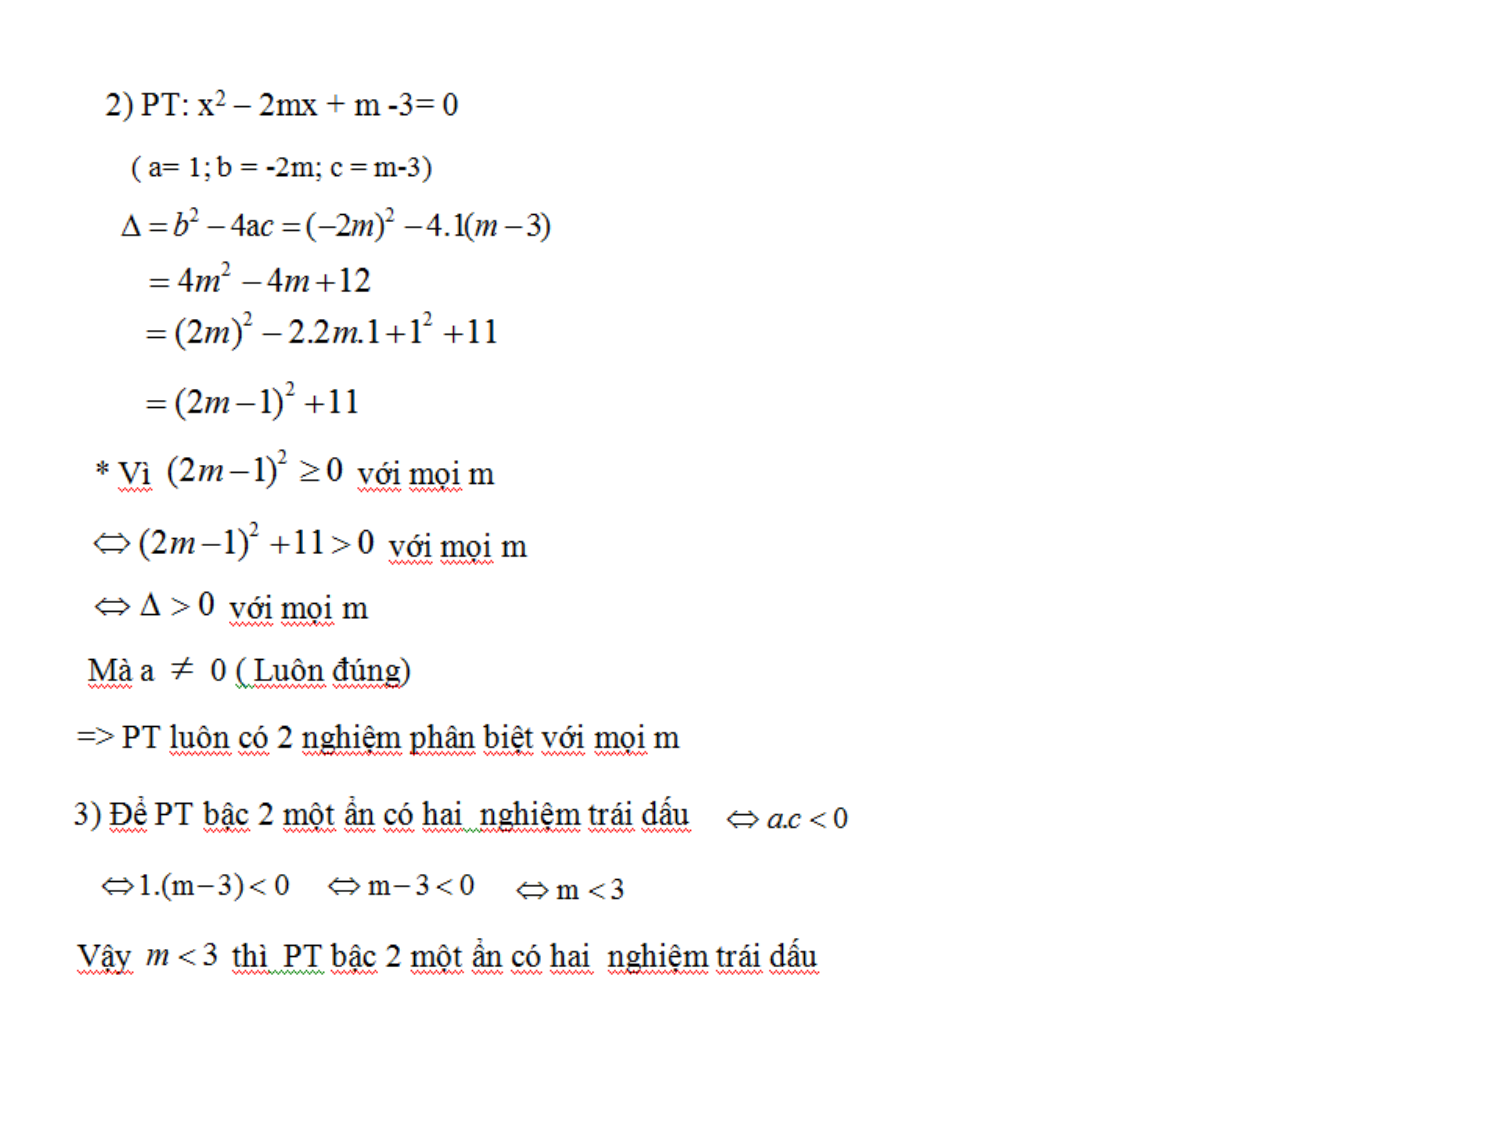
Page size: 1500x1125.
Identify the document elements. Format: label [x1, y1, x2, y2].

picture [55, 787, 702, 841]
picture [87, 74, 589, 506]
picture [320, 862, 484, 912]
picture [513, 867, 646, 924]
picture [724, 792, 855, 842]
picture [67, 575, 702, 772]
picture [57, 937, 829, 987]
picture [92, 862, 298, 912]
picture [87, 511, 558, 573]
